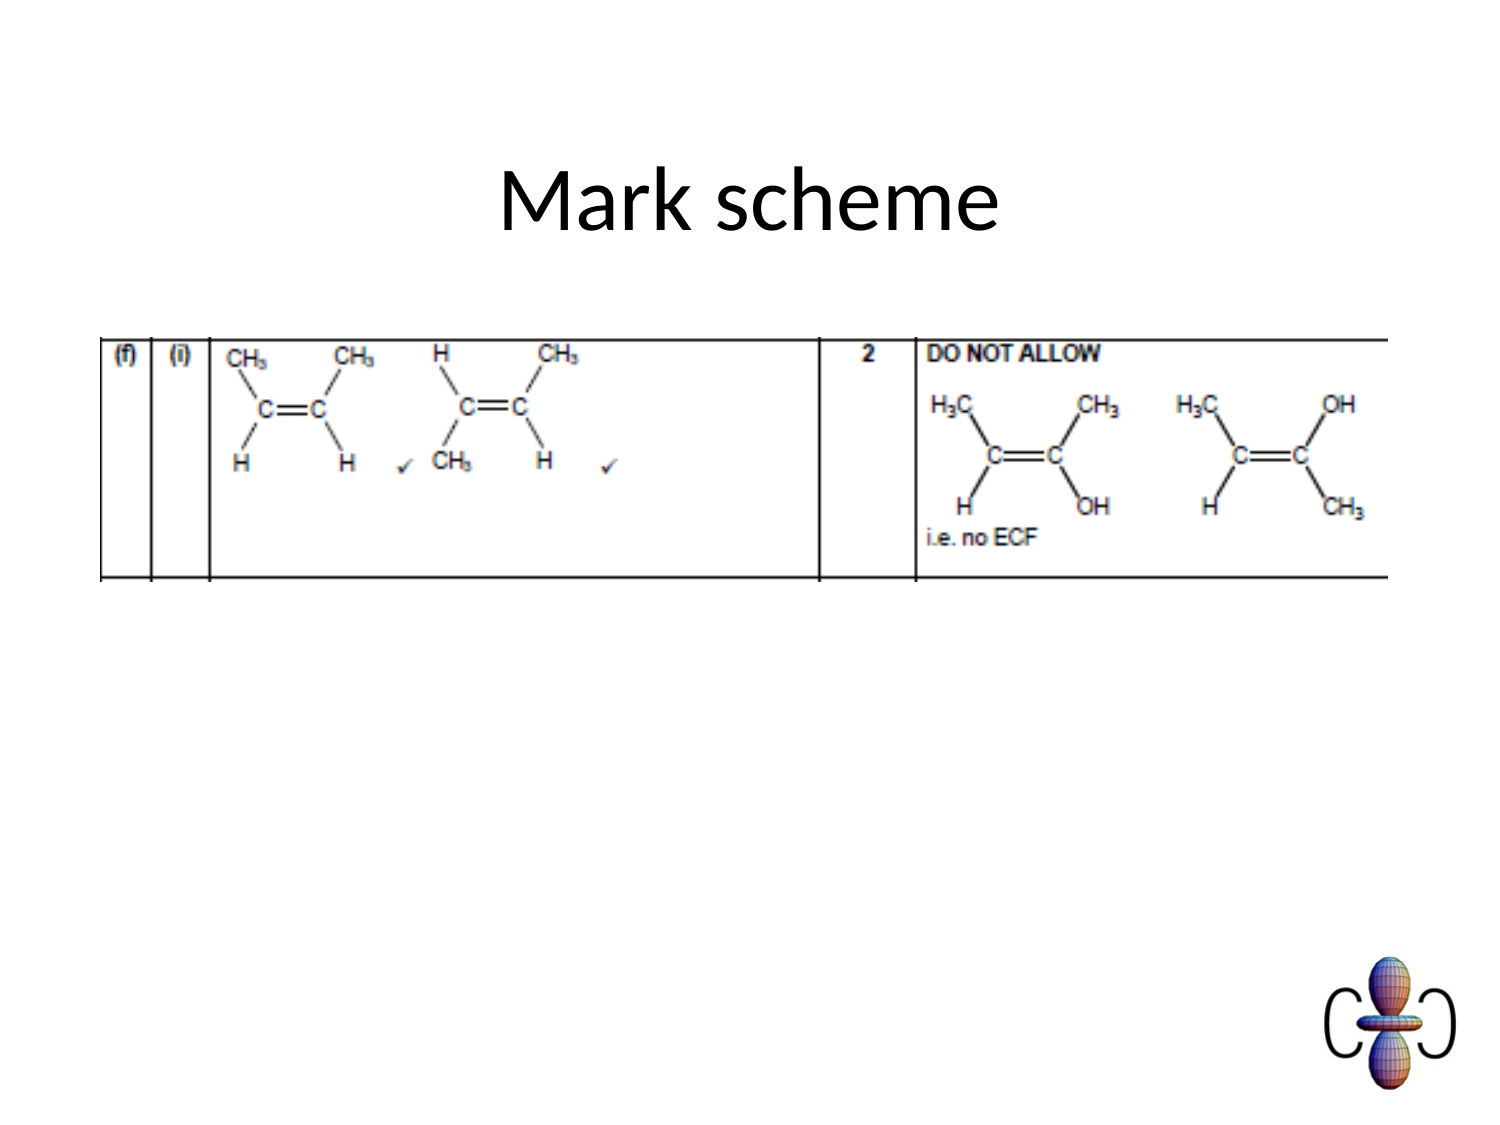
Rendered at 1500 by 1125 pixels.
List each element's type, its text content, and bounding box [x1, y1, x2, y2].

picture [1279, 914, 1500, 1125]
picture [100, 337, 1389, 582]
title Mark scheme [112, 99, 1388, 288]
